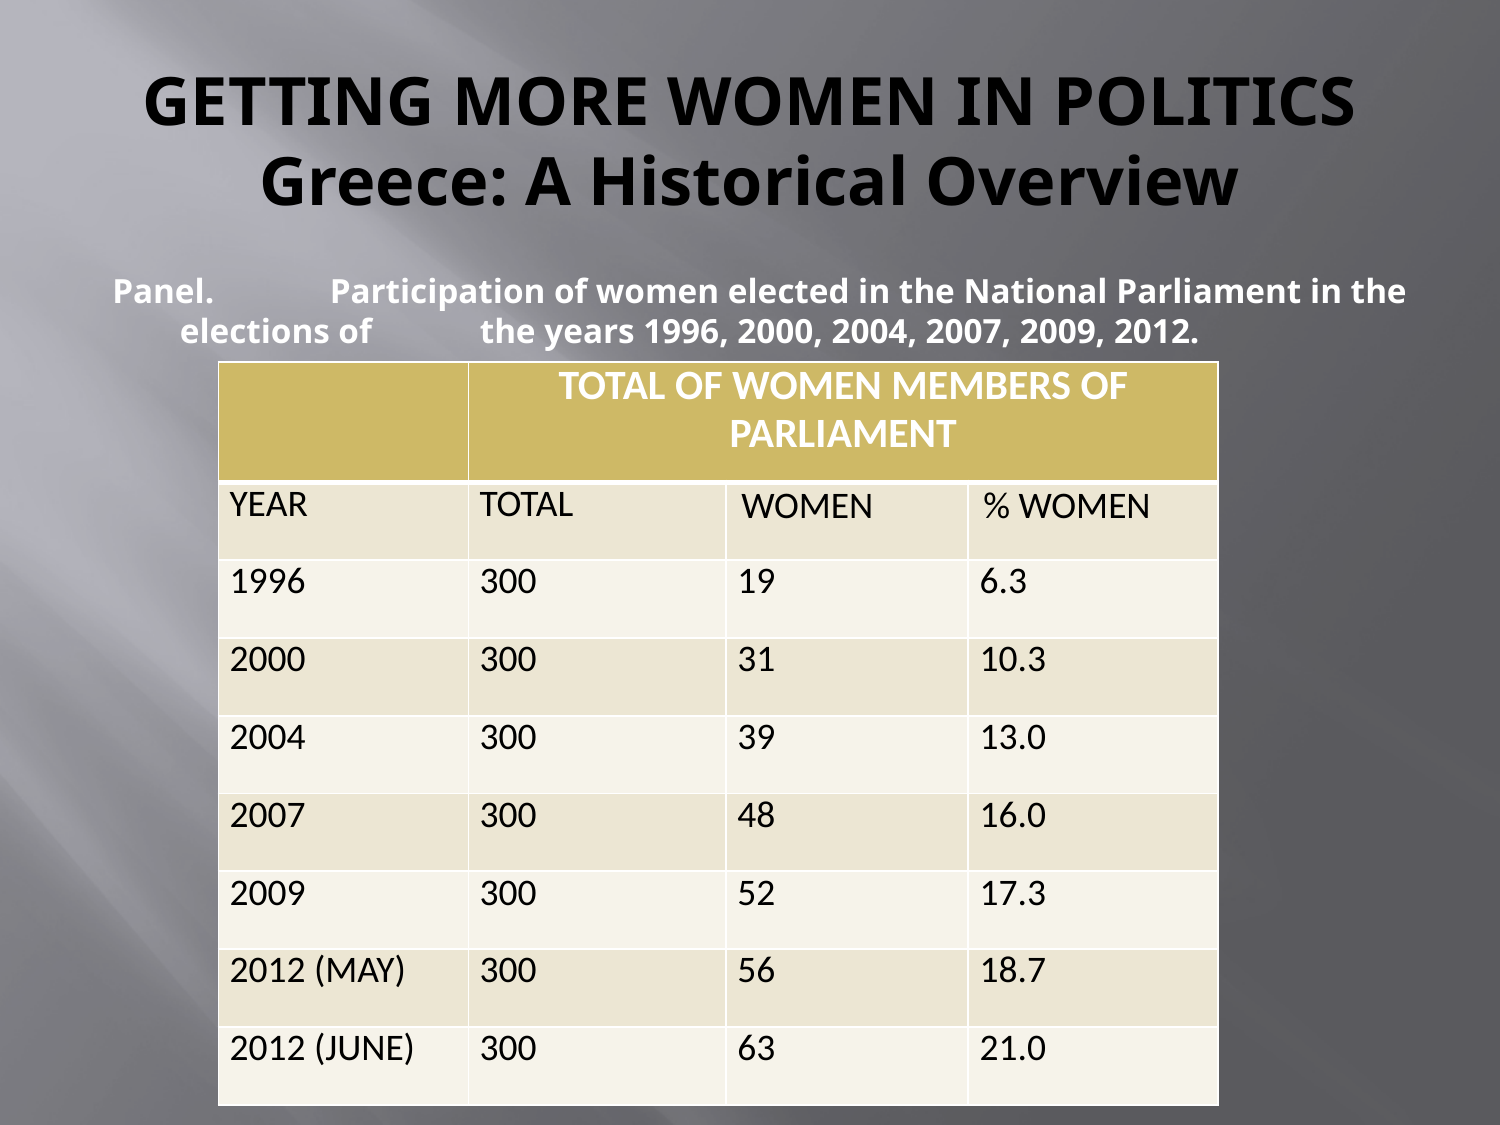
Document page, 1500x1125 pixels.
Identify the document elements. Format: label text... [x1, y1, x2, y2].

table_cell 31 [727, 639, 967, 715]
table_cell 2012 (JUNE) [219, 1028, 468, 1104]
table_cell 10.3 [969, 639, 1217, 715]
table_cell 63 [727, 1028, 967, 1104]
table_cell 19 [727, 561, 967, 637]
table_cell 6.3 [969, 561, 1217, 637]
table_cell 39 [727, 717, 967, 793]
table_cell 52 [727, 872, 967, 948]
table_cell 2009 [219, 872, 468, 948]
table_cell 2012 (MAY) [219, 950, 468, 1026]
table_cell 48 [727, 794, 967, 870]
table_header TOTAL OF WOMEN MEMBERS OF PARLIAMENT [469, 363, 1217, 480]
list Panel. Participation of women elected in the National Parliament in the elections of the years 1996, 2000, 2004, 2007, 2009, 2012. [74, 262, 1426, 1036]
table_cell 17.3 [969, 872, 1217, 948]
table_cell % WOMEN [969, 485, 1217, 559]
table_cell 1996 [219, 561, 468, 637]
table_cell 300 [469, 717, 725, 793]
title GETTING MORE WOMEN IN POLITICS Greece: A Historical Overview [75, 45, 1425, 233]
table_cell 300 [469, 794, 725, 870]
table_cell 21.0 [969, 1028, 1217, 1104]
table_cell 56 [727, 950, 967, 1026]
table_header [219, 363, 468, 480]
table_cell 13.0 [969, 717, 1217, 793]
table_cell 300 [469, 561, 725, 637]
table_cell WOMEN [727, 485, 967, 559]
table_cell 300 [469, 1028, 725, 1104]
table_cell YEAR [219, 485, 468, 559]
table_cell 300 [469, 872, 725, 948]
table_cell 300 [469, 950, 725, 1026]
table_cell 2007 [219, 794, 468, 870]
table_cell TOTAL [469, 485, 725, 559]
table_cell 2000 [219, 639, 468, 715]
table_cell 300 [469, 639, 725, 715]
table_cell 16.0 [969, 794, 1217, 870]
table_cell 18.7 [969, 950, 1217, 1026]
table_cell 2004 [219, 717, 468, 793]
